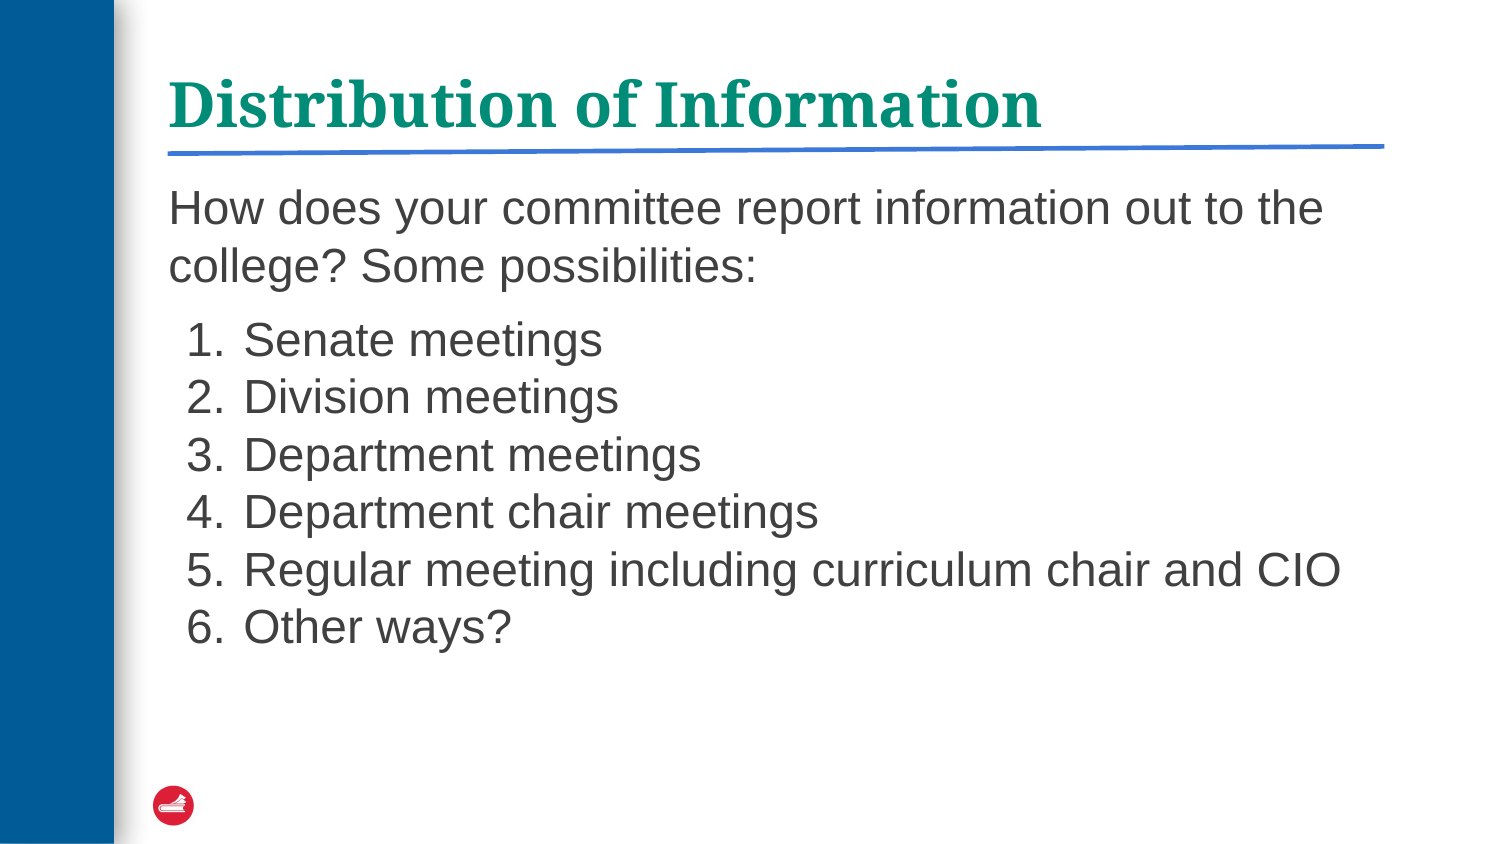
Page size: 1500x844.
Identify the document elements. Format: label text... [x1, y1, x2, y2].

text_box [167, 146, 1385, 154]
title Distribution of Information [157, 44, 1433, 147]
picture [151, 784, 195, 827]
list How does your committee report information out to the college? Some possibilities: Senate meetings Division meetings Department meetings Department chair meetings Regular meeting including curriculum chair and CIO Other ways? [157, 171, 1395, 686]
